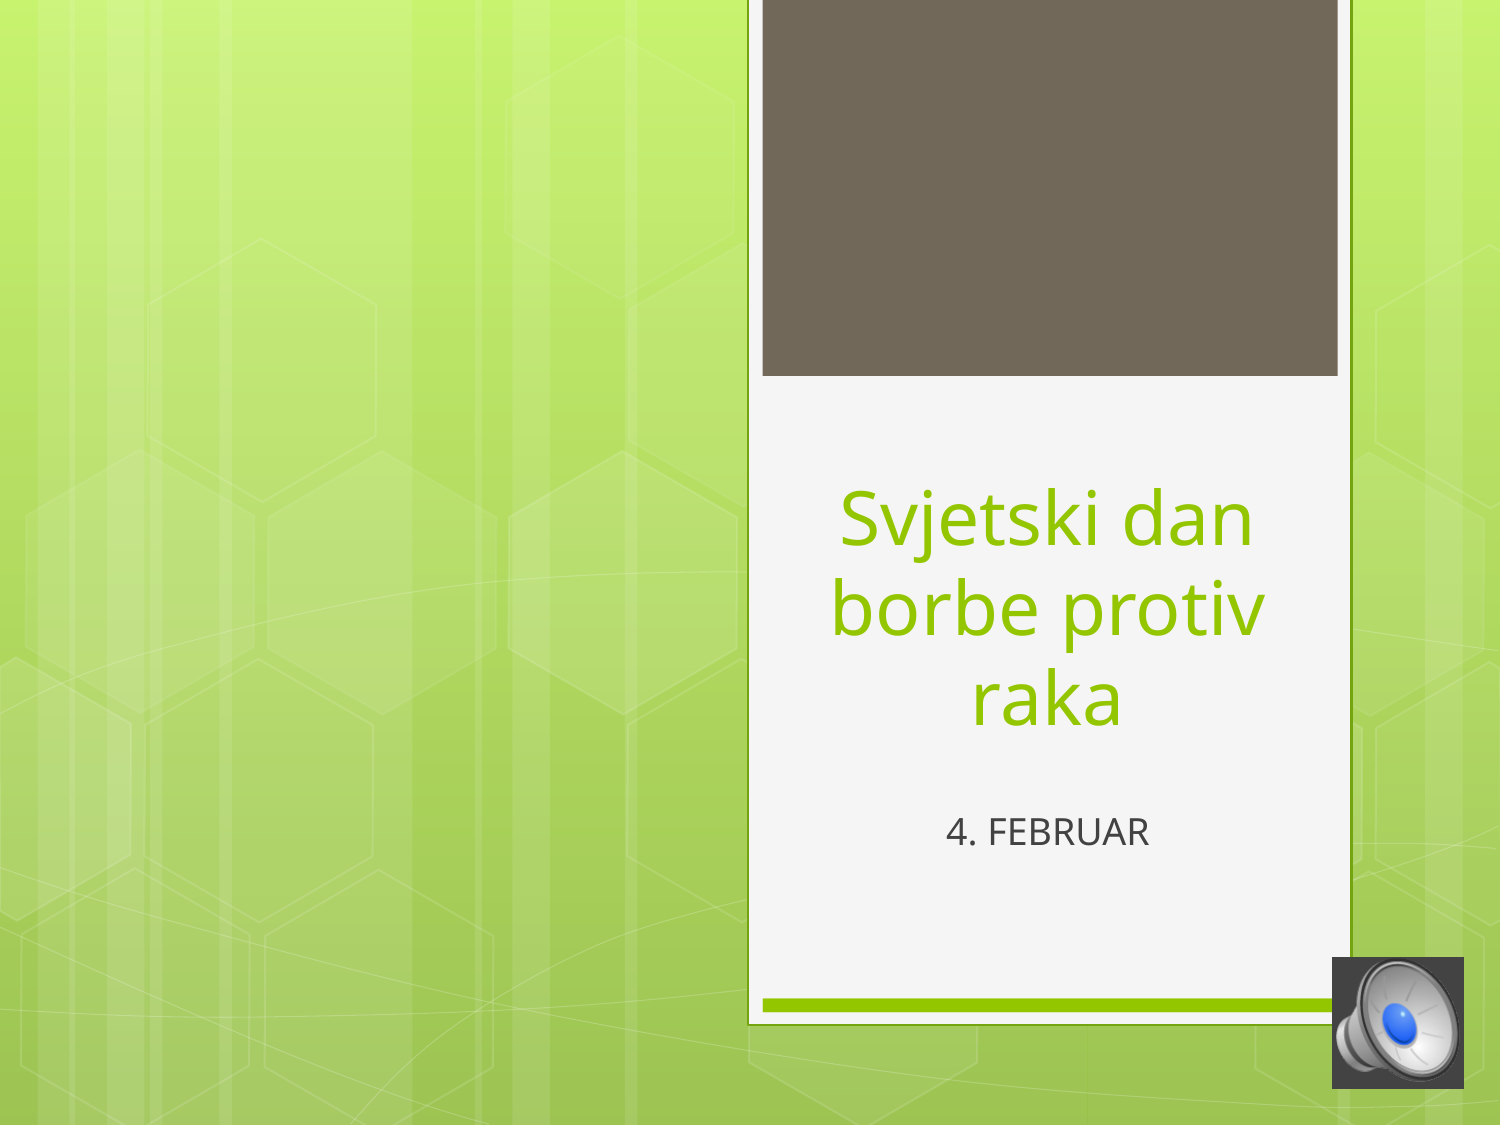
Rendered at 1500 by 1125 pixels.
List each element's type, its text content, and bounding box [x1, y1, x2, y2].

picture [1330, 955, 1465, 1090]
title Svjetski dan borbe protiv raka [775, 468, 1320, 748]
subtitle 4. FEBRUAR [776, 747, 1320, 955]
